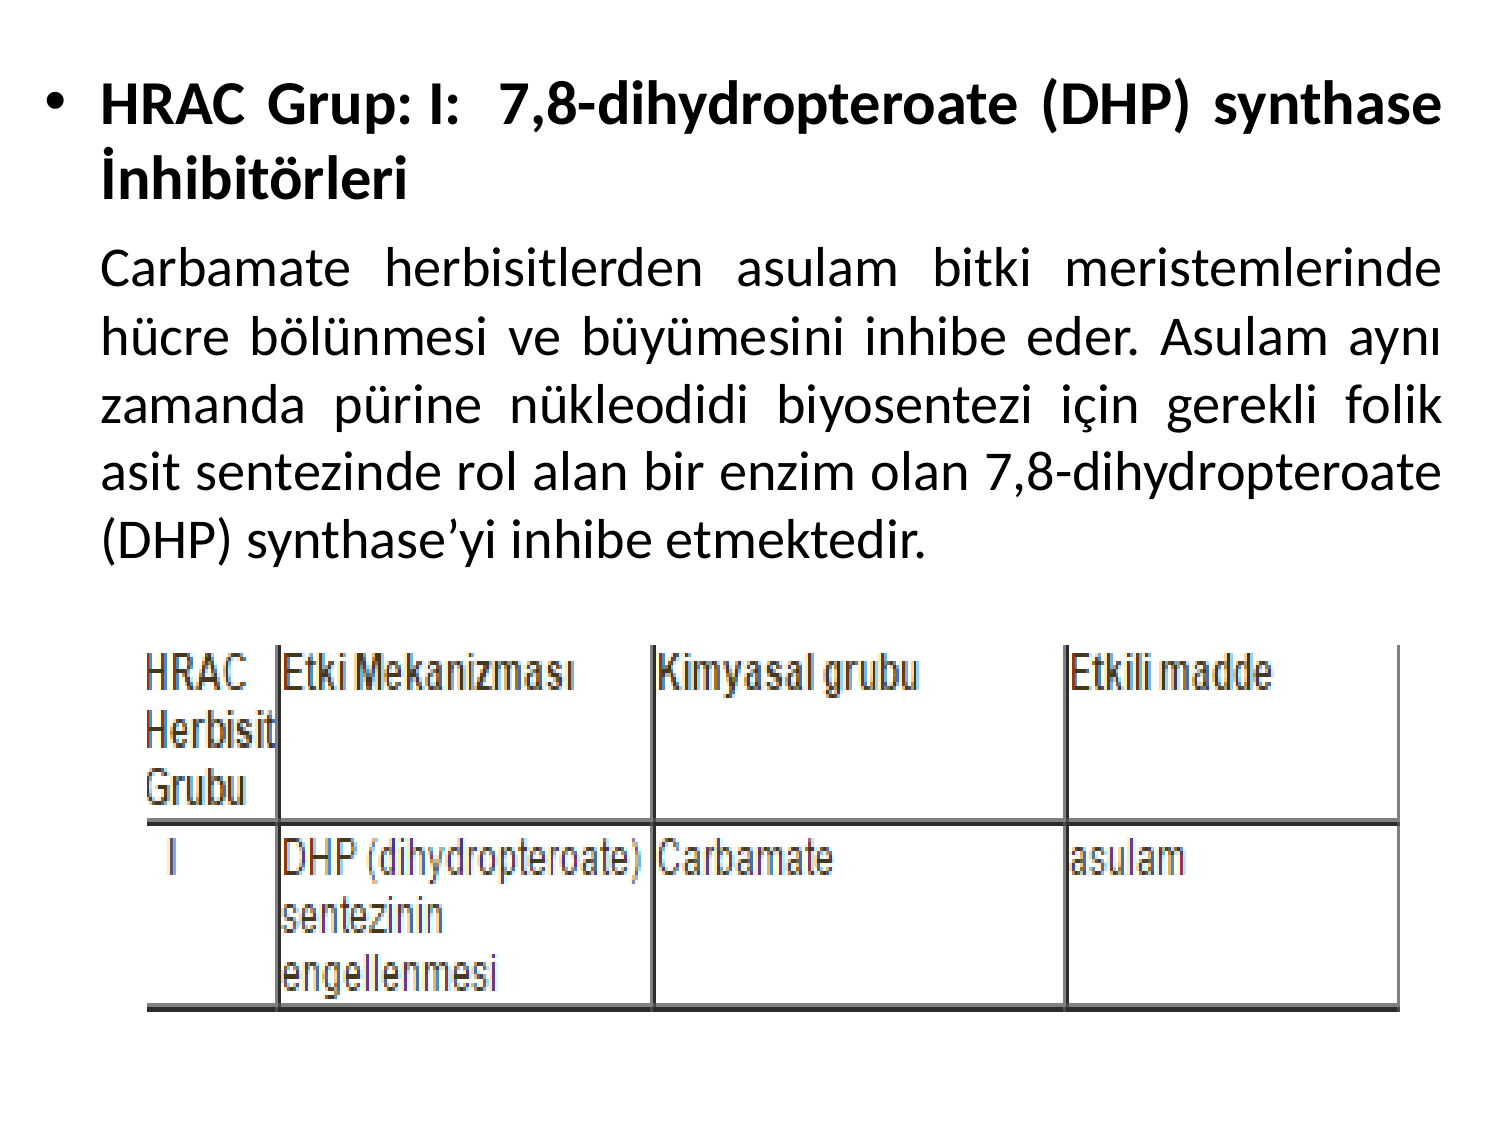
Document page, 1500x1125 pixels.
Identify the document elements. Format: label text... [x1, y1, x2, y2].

list HRAC Grup: I: 7,8-dihydropteroate (DHP) synthase İnhibitörleri Carbamate herbisitlerden asulam bitki meristemlerinde hücre bölünmesi ve büyümesini inhibe eder. Asulam aynı zamanda pürine nükleodidi biyosentezi için gerekli folik asit sentezinde rol alan bir enzim olan 7,8-dihydropteroate (DHP) synthase’yi inhibe etmektedir. [29, 54, 1459, 1094]
picture [147, 644, 1400, 1012]
